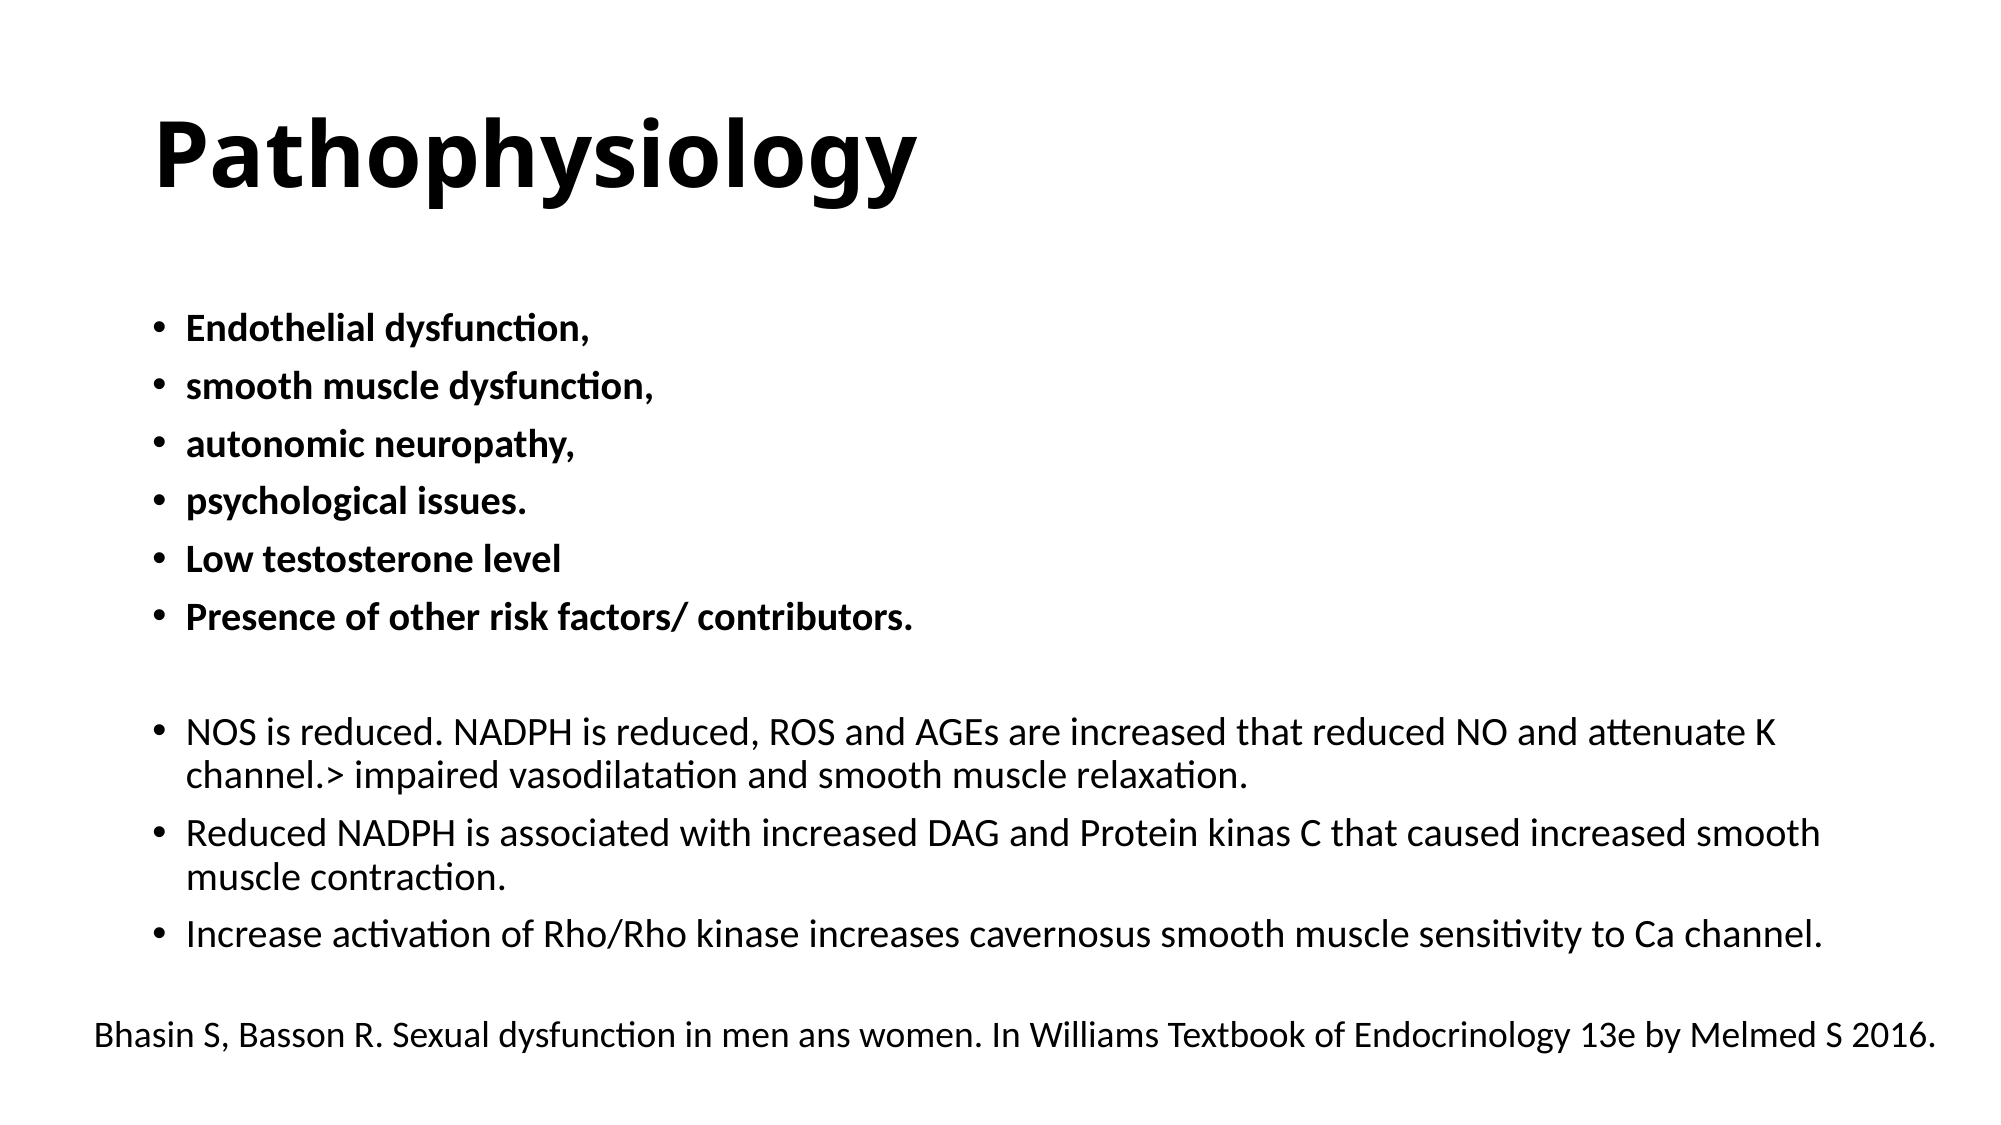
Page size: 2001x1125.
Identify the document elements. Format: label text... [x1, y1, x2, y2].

list Endothelial dysfunction, smooth muscle dysfunction, autonomic neuropathy, psychological issues. Low testosterone level Presence of other risk factors/ contributors. NOS is reduced. NADPH is reduced, ROS and AGEs are increased that reduced NO and attenuate K channel.> impaired vasodilatation and smooth muscle relaxation. Reduced NADPH is associated with increased DAG and Protein kinas C that caused increased smooth muscle contraction. Increase activation of Rho/Rho kinase increases cavernosus smooth muscle sensitivity to Ca channel. [137, 299, 1863, 1002]
text_box Bhasin S, Basson R. Sexual dysfunction in men ans women. In Williams Textbook of Endocrinology 13e by Melmed S 2016. [78, 1002, 1954, 1063]
title Pathophysiology [137, 48, 1863, 267]
